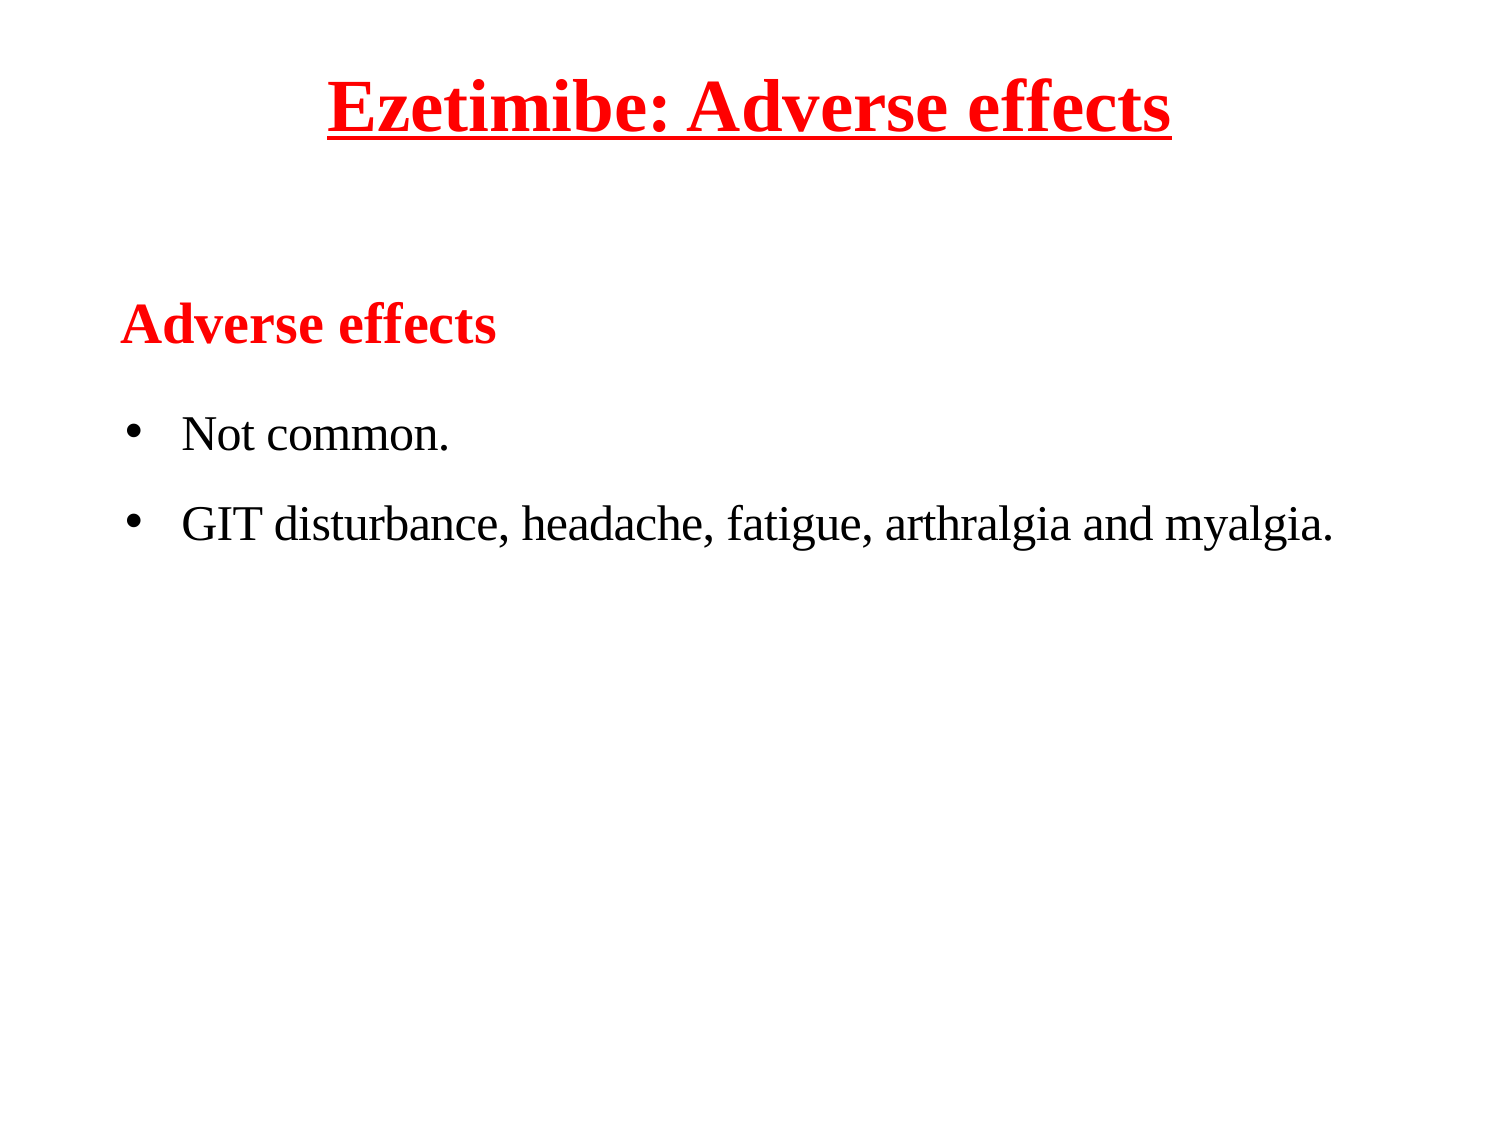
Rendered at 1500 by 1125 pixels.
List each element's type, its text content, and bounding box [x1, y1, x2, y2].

text_box Adverse effects [105, 278, 527, 363]
text_box Ezetimibe: Adverse effects [103, 59, 1397, 278]
text_box Not common. GIT disturbance, headache, fatigue, arthralgia and myalgia. [110, 363, 1424, 558]
